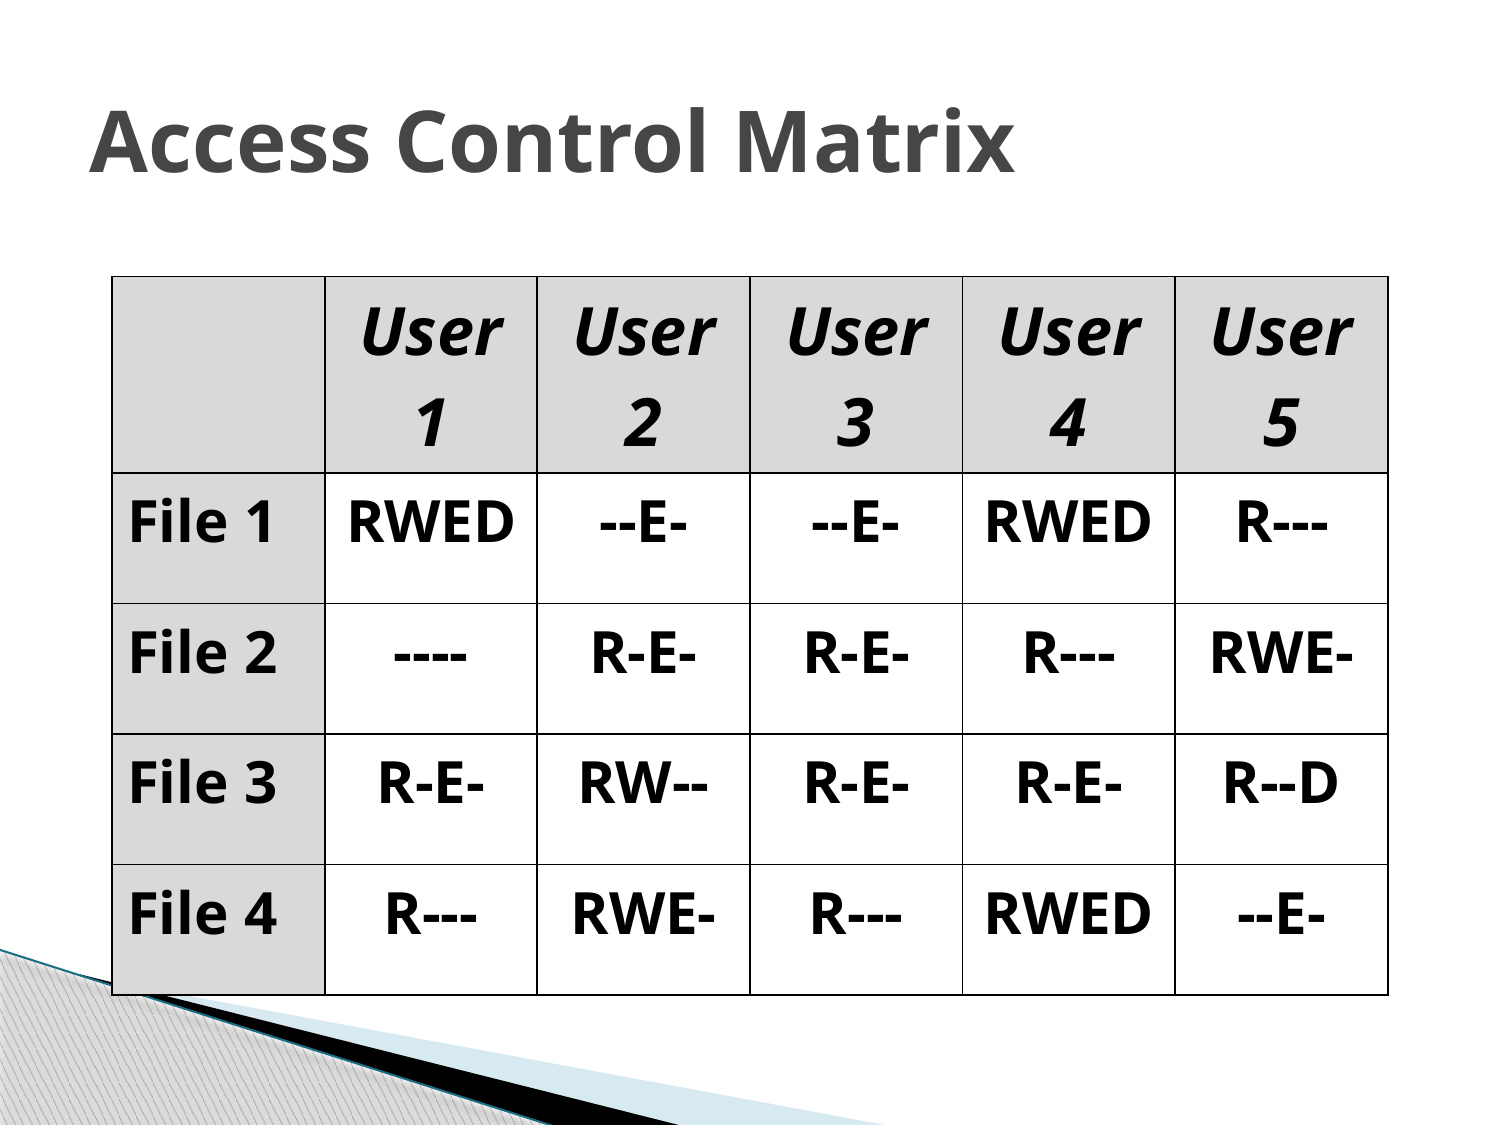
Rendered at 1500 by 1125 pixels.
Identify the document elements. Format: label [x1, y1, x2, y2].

table_header [538, 277, 749, 472]
table_cell [326, 865, 536, 994]
table_header [174, 1013, 525, 1125]
table_header [963, 277, 1174, 472]
table_header [132, 996, 542, 1125]
table_cell [751, 604, 962, 733]
table_header [326, 277, 536, 472]
table_header [751, 277, 962, 472]
table_cell [326, 735, 536, 864]
table_header [113, 277, 324, 472]
table_cell [963, 865, 1174, 994]
table_cell [751, 735, 962, 864]
table_cell [1176, 604, 1387, 733]
table_cell [1176, 474, 1387, 603]
table_cell [538, 865, 749, 994]
table_cell [326, 474, 536, 603]
table_cell [751, 865, 962, 994]
table_cell [113, 604, 324, 733]
table_cell [963, 604, 1174, 733]
title [75, 45, 1425, 233]
table_cell [963, 735, 1174, 864]
table_cell [113, 474, 324, 603]
table_header [1176, 277, 1387, 472]
table_cell [538, 604, 749, 733]
table_cell [963, 474, 1174, 603]
table_cell [326, 604, 536, 733]
table_cell [751, 474, 962, 603]
table_cell [538, 735, 749, 864]
table_cell [1176, 865, 1387, 994]
table_cell [1176, 735, 1387, 864]
table_cell [113, 735, 324, 864]
table_cell [538, 474, 749, 603]
table_header [0, 953, 111, 990]
table_cell [113, 865, 324, 994]
